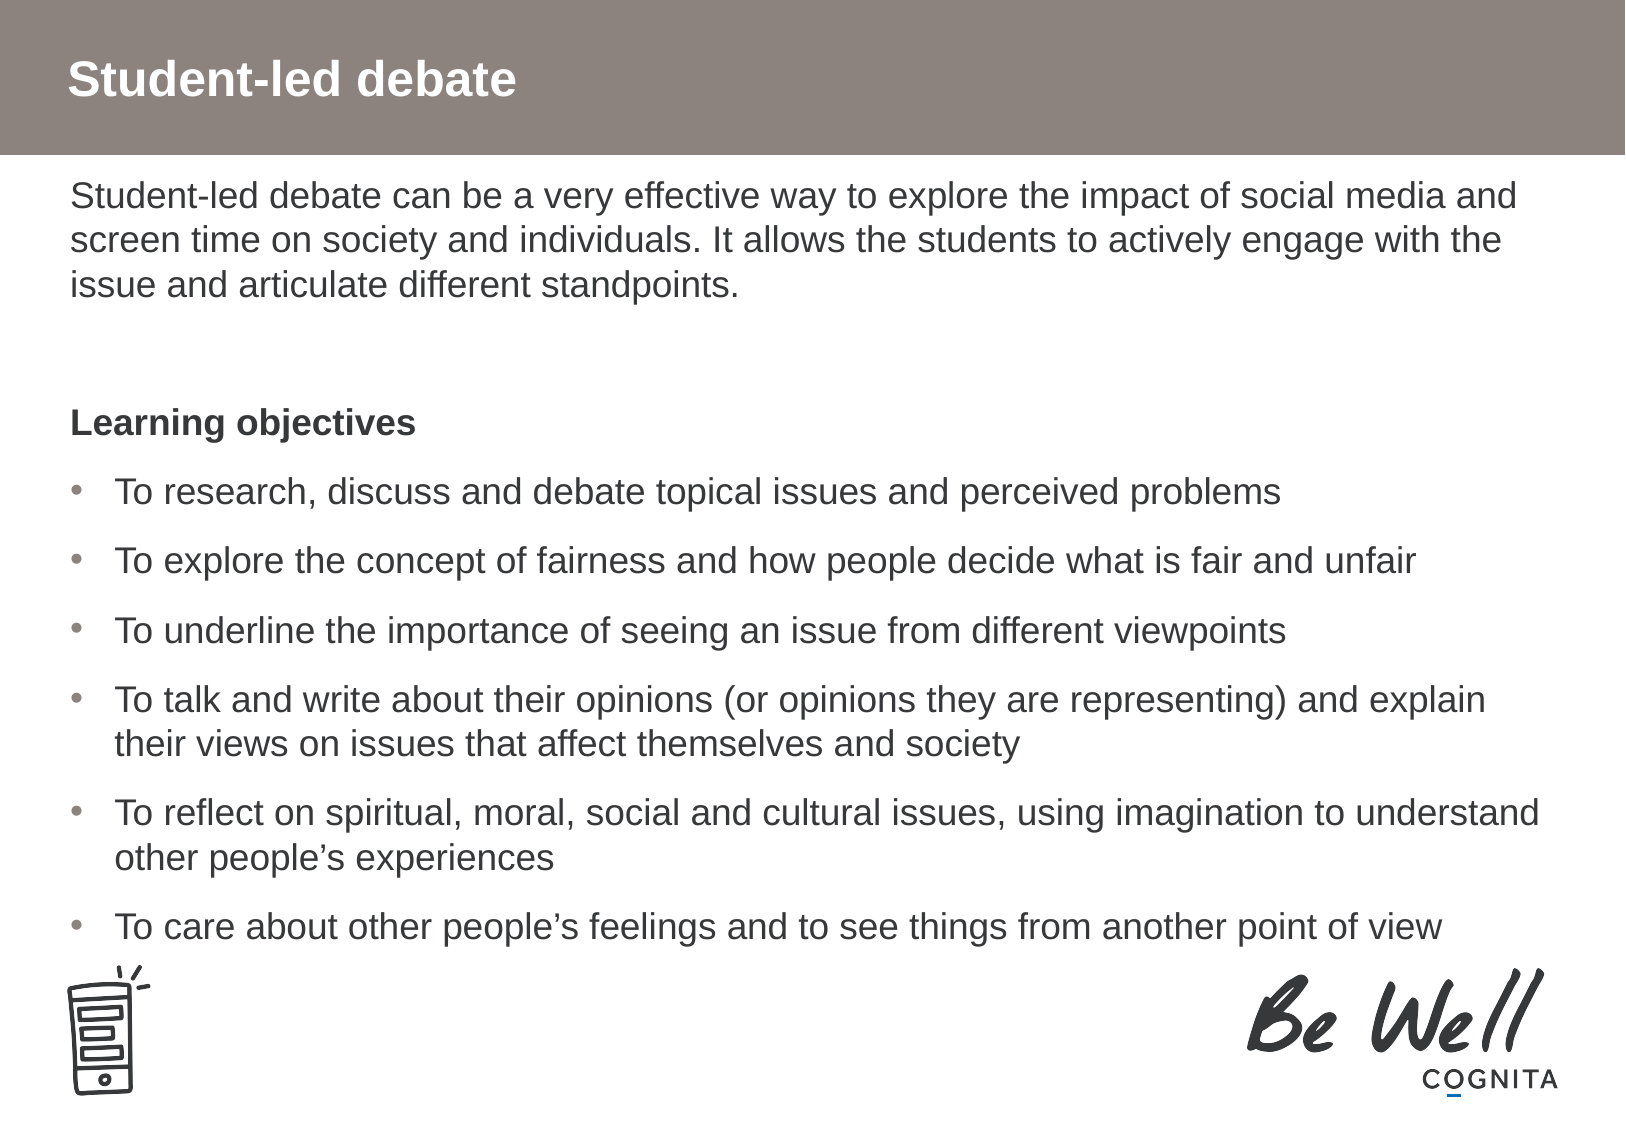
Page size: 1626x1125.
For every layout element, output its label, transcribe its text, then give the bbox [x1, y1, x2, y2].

list Student-led debate can be a very effective way to explore the impact of social media and screen time on society and individuals. It allows the students to actively engage with the issue and articulate different standpoints. Learning objectives To research, discuss and debate topical issues and perceived problems To explore the concept of fairness and how people decide what is fair and unfair To underline the importance of seeing an issue from different viewpoints To talk and write about their opinions (or opinions they are representing) and explain their views on issues that affect themselves and society To reflect on spiritual, moral, social and cultural issues, using imagination to understand other people’s experiences To care about other people’s feelings and to see things from another point of view [66, 170, 1559, 952]
picture [66, 964, 152, 1097]
title Student-led debate [66, 17, 1559, 137]
picture [1247, 968, 1558, 1097]
